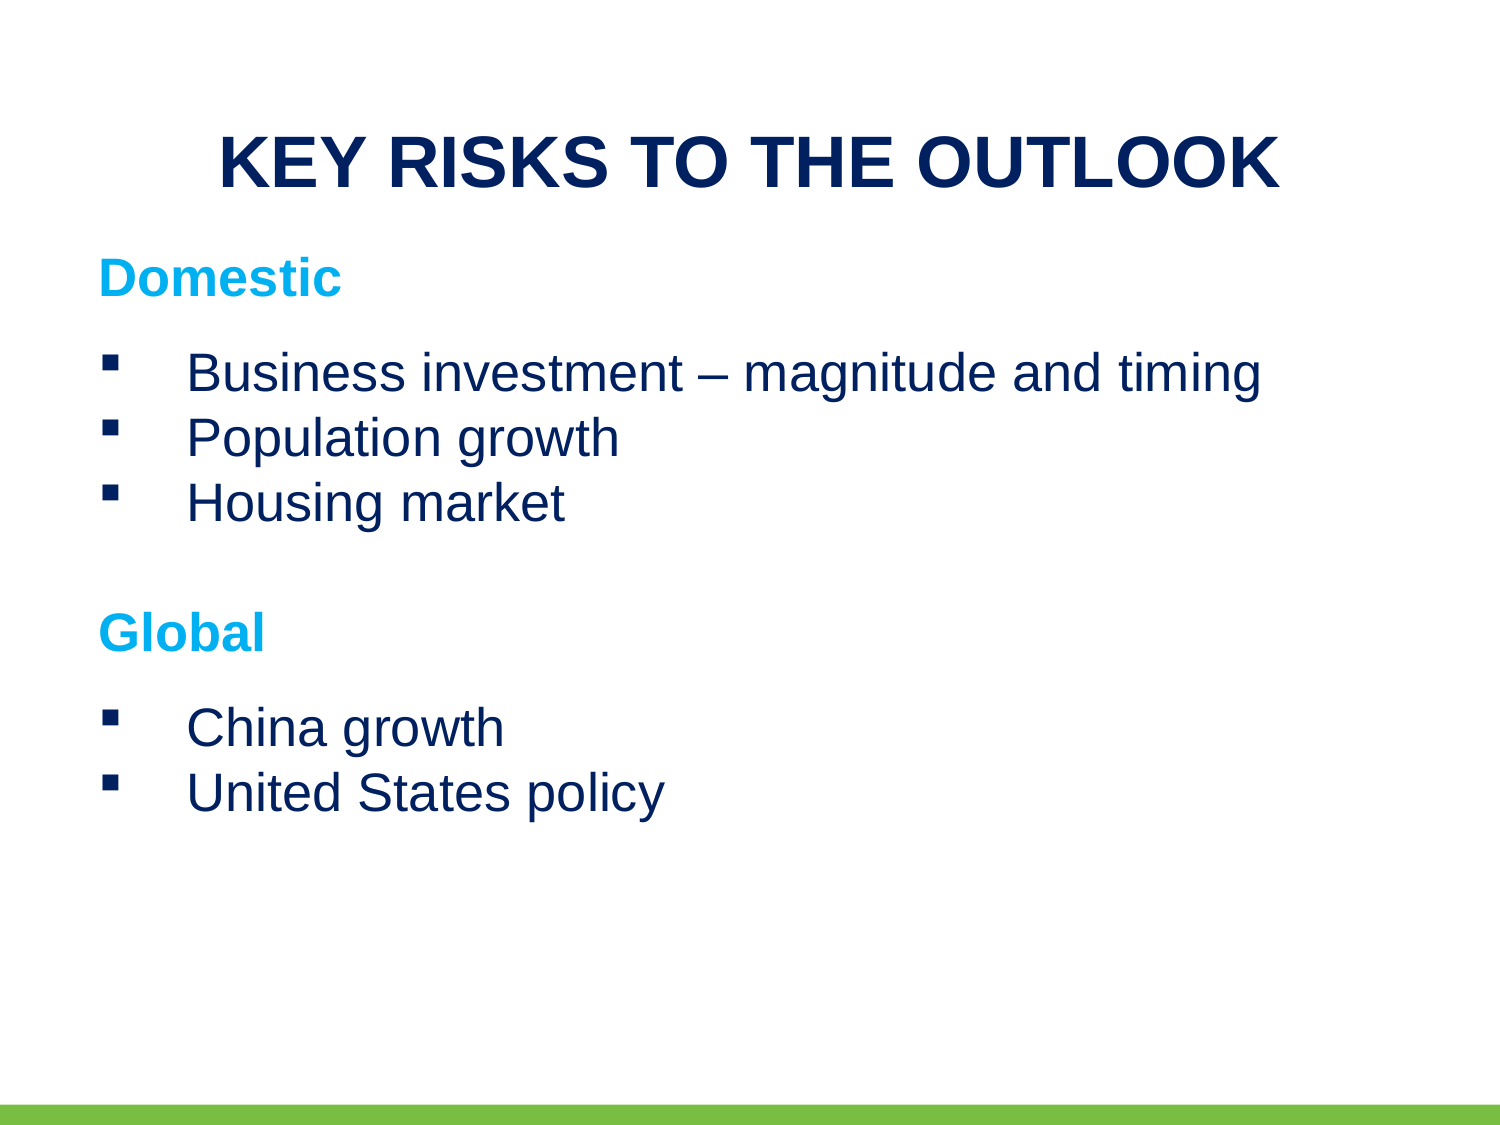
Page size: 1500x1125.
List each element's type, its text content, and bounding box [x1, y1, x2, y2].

text_box Domestic Business investment – magnitude and timing Population growth Housing market Global China growth United States policy [83, 234, 1500, 892]
title KEY RISKS TO THE OUTLOOK [75, 45, 1425, 210]
